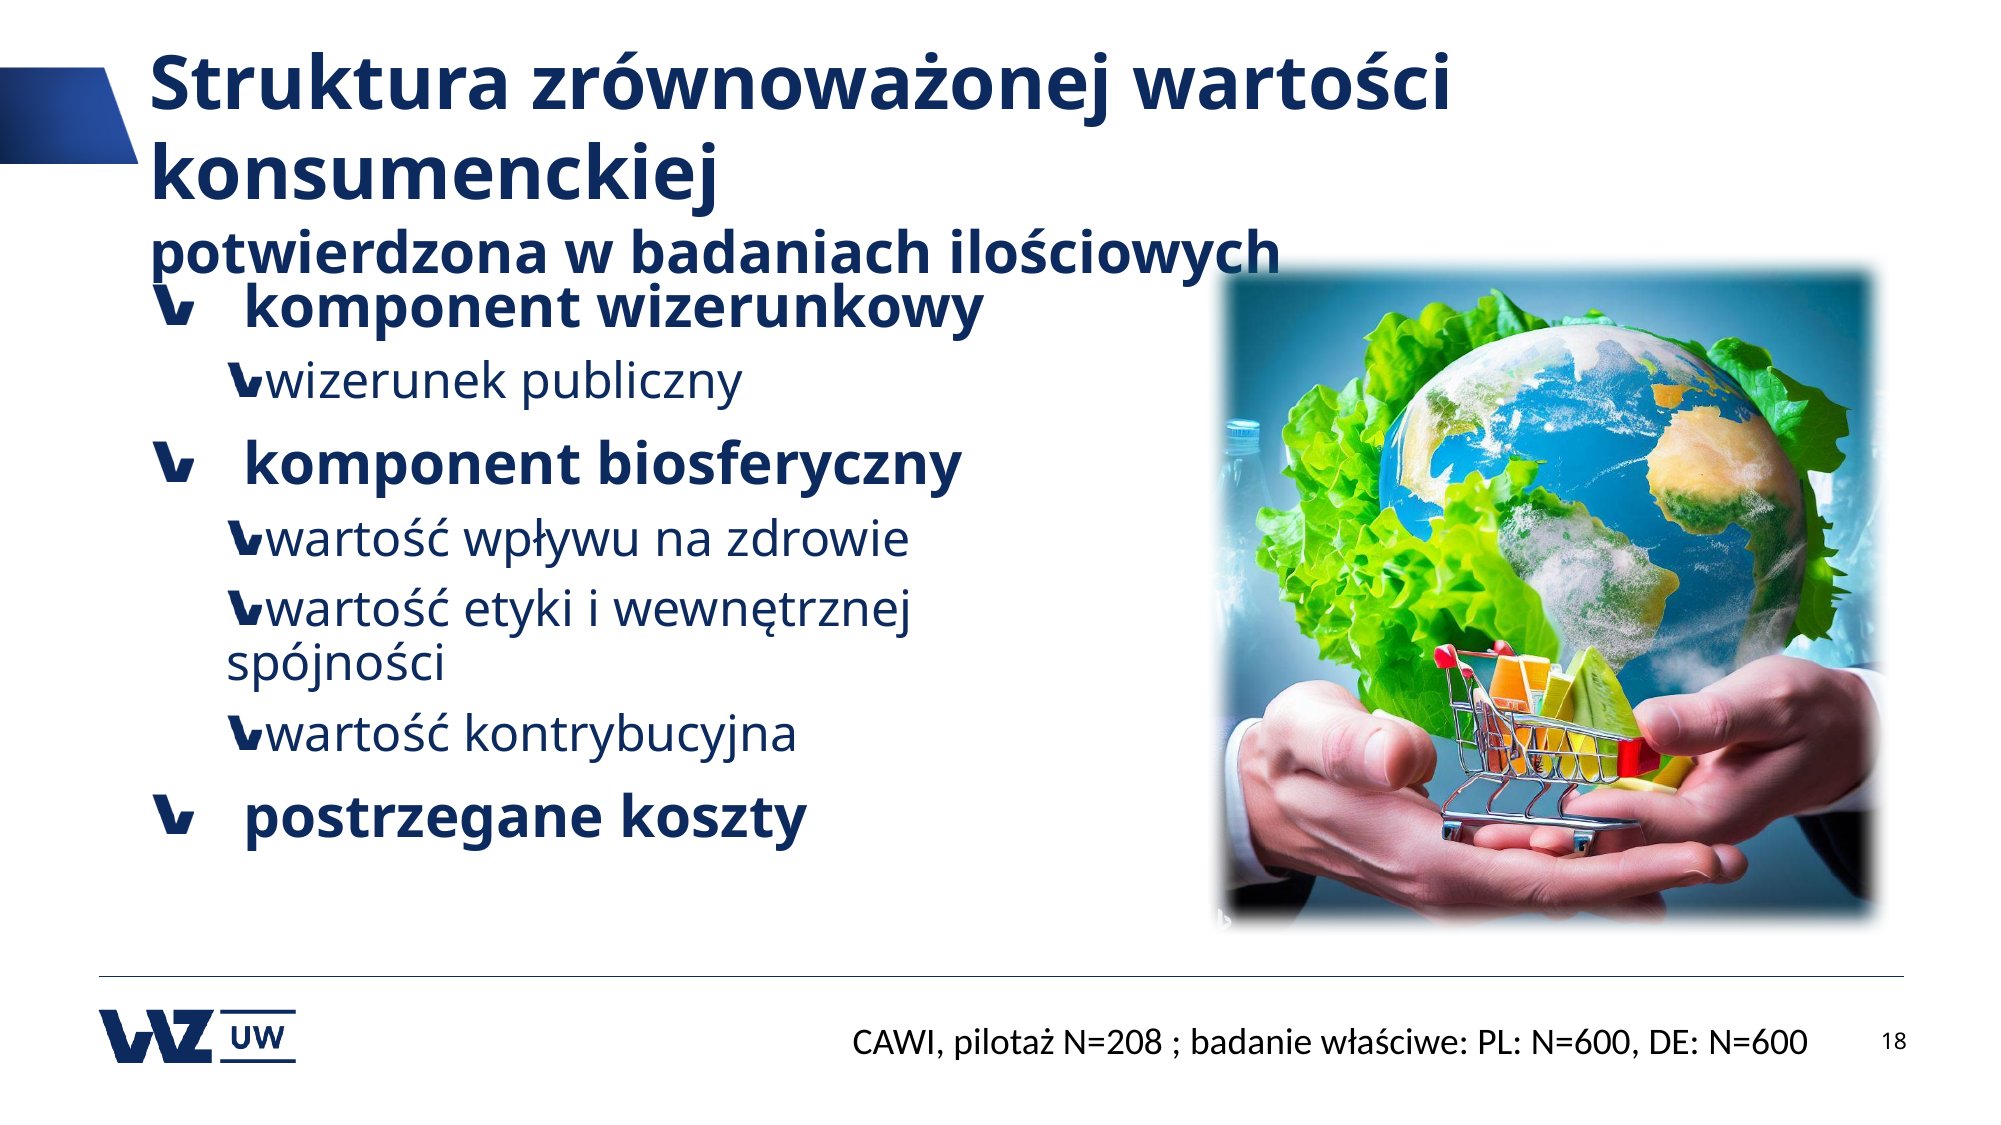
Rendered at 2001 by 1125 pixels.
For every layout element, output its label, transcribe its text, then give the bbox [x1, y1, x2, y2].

picture [0, 67, 134, 164]
picture [226, 589, 266, 625]
picture [151, 283, 198, 325]
picture [226, 361, 266, 397]
picture [98, 1009, 296, 1063]
picture [1206, 252, 1890, 936]
picture [151, 440, 198, 482]
list komponent wizerunkowy wizerunek publiczny komponent biosferyczny wartość wpływu na zdrowie wartość etyki i wewnętrznej spójności wartość kontrybucyjna postrzegane koszty [136, 261, 1109, 944]
text_box CAWI, pilotaż N=208 ; badanie właściwe: PL: N=600, DE: N=600 [837, 1009, 1950, 1070]
picture [226, 519, 266, 555]
picture [151, 793, 198, 834]
list Struktura zrównoważonej wartości konsumenckiej potwierdzona w badaniach ilościowych [134, 27, 2000, 298]
picture [226, 714, 266, 750]
